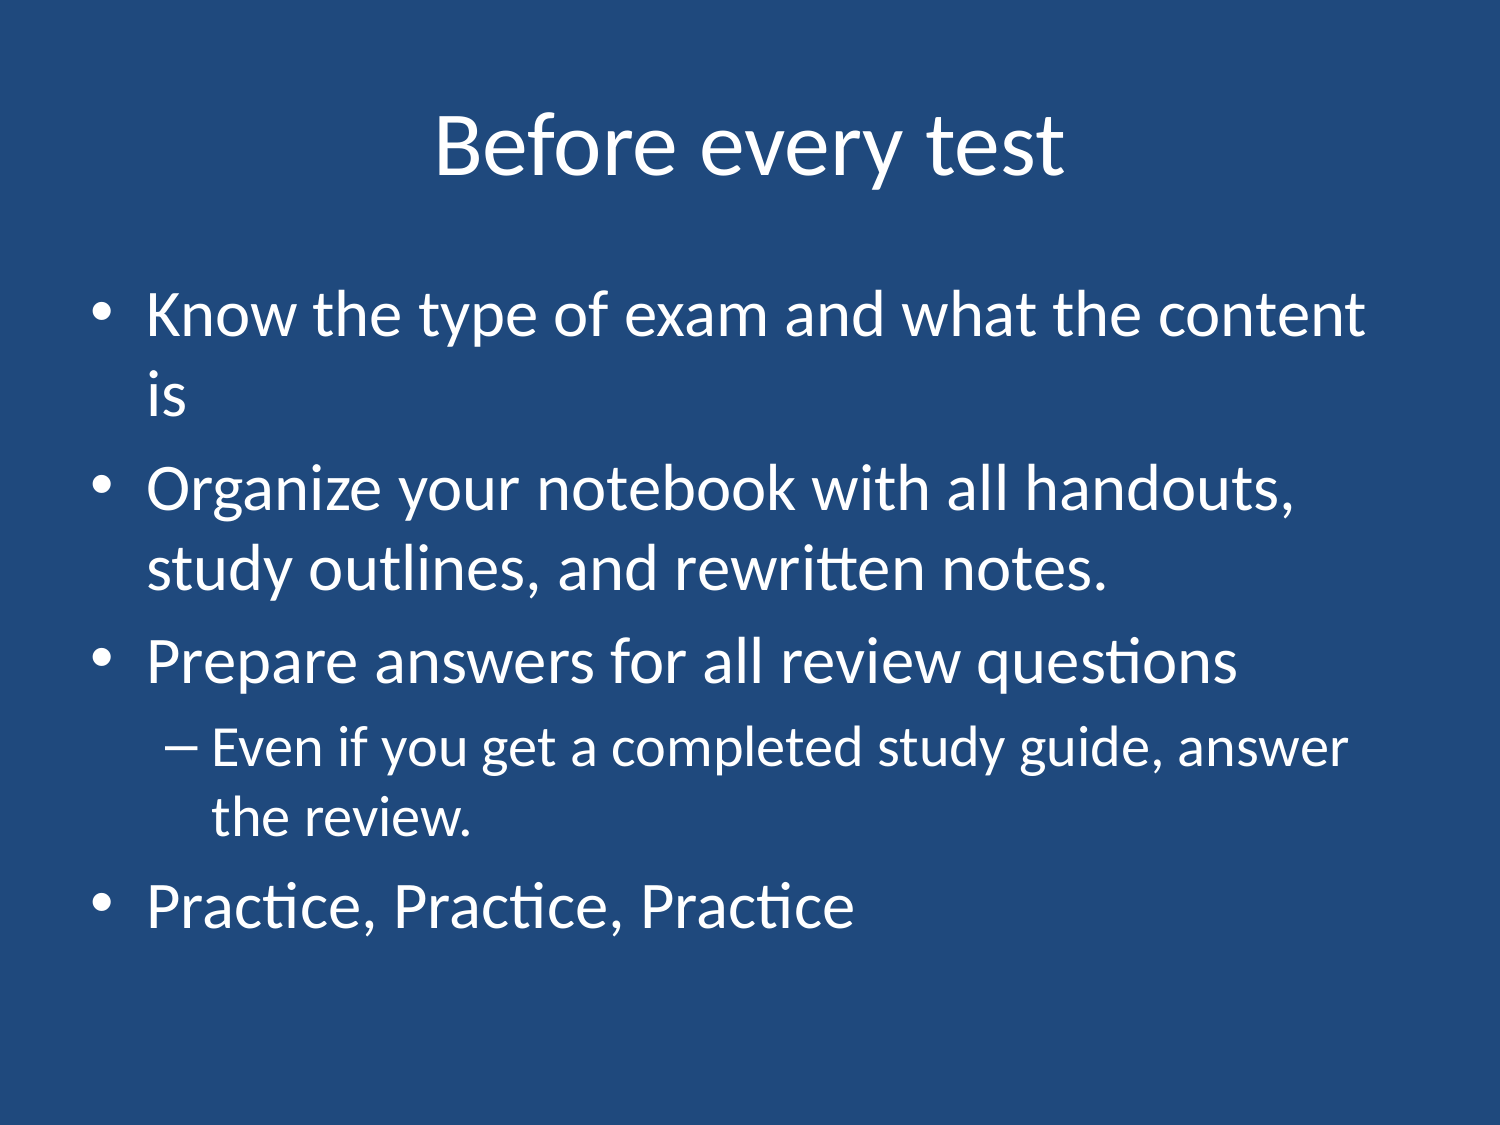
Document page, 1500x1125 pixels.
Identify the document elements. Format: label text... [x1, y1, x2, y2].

title Before every test [75, 45, 1425, 233]
list Know the type of exam and what the content is Organize your notebook with all handouts, study outlines, and rewritten notes. Prepare answers for all review questions Even if you get a completed study guide, answer the review. Practice, Practice, Practice [75, 262, 1425, 1005]
